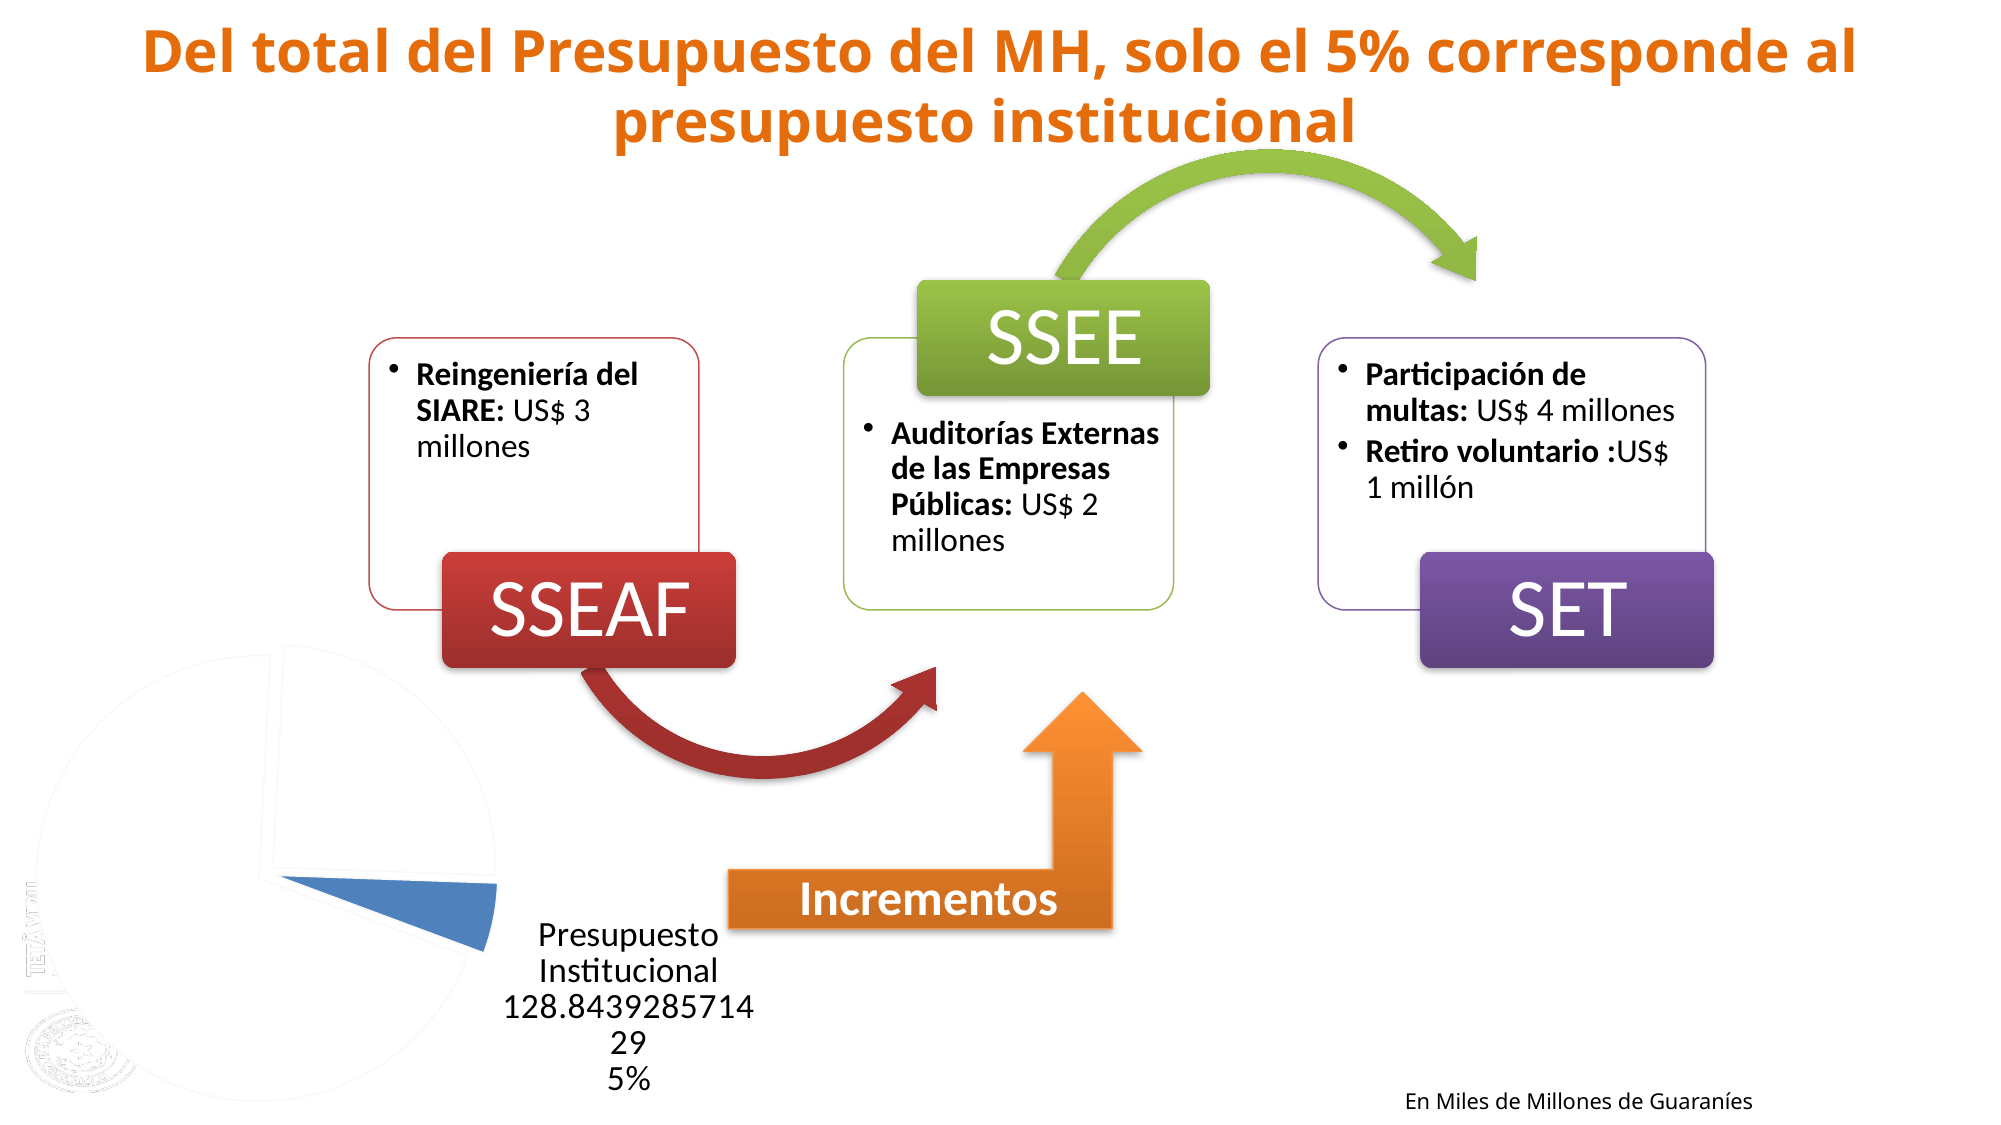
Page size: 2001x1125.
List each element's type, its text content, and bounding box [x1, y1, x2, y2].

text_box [0, 196, 2000, 752]
text_box [1052, 763, 1114, 930]
text_box Incrementos [929, 857, 1107, 933]
text_box Del total del Presupuesto del MH, solo el 5% corresponde al presupuesto institucional [31, 19, 1969, 149]
text_box En Miles de Millones de Guaraníes [1389, 1076, 2000, 1125]
chart [0, 752, 924, 1121]
